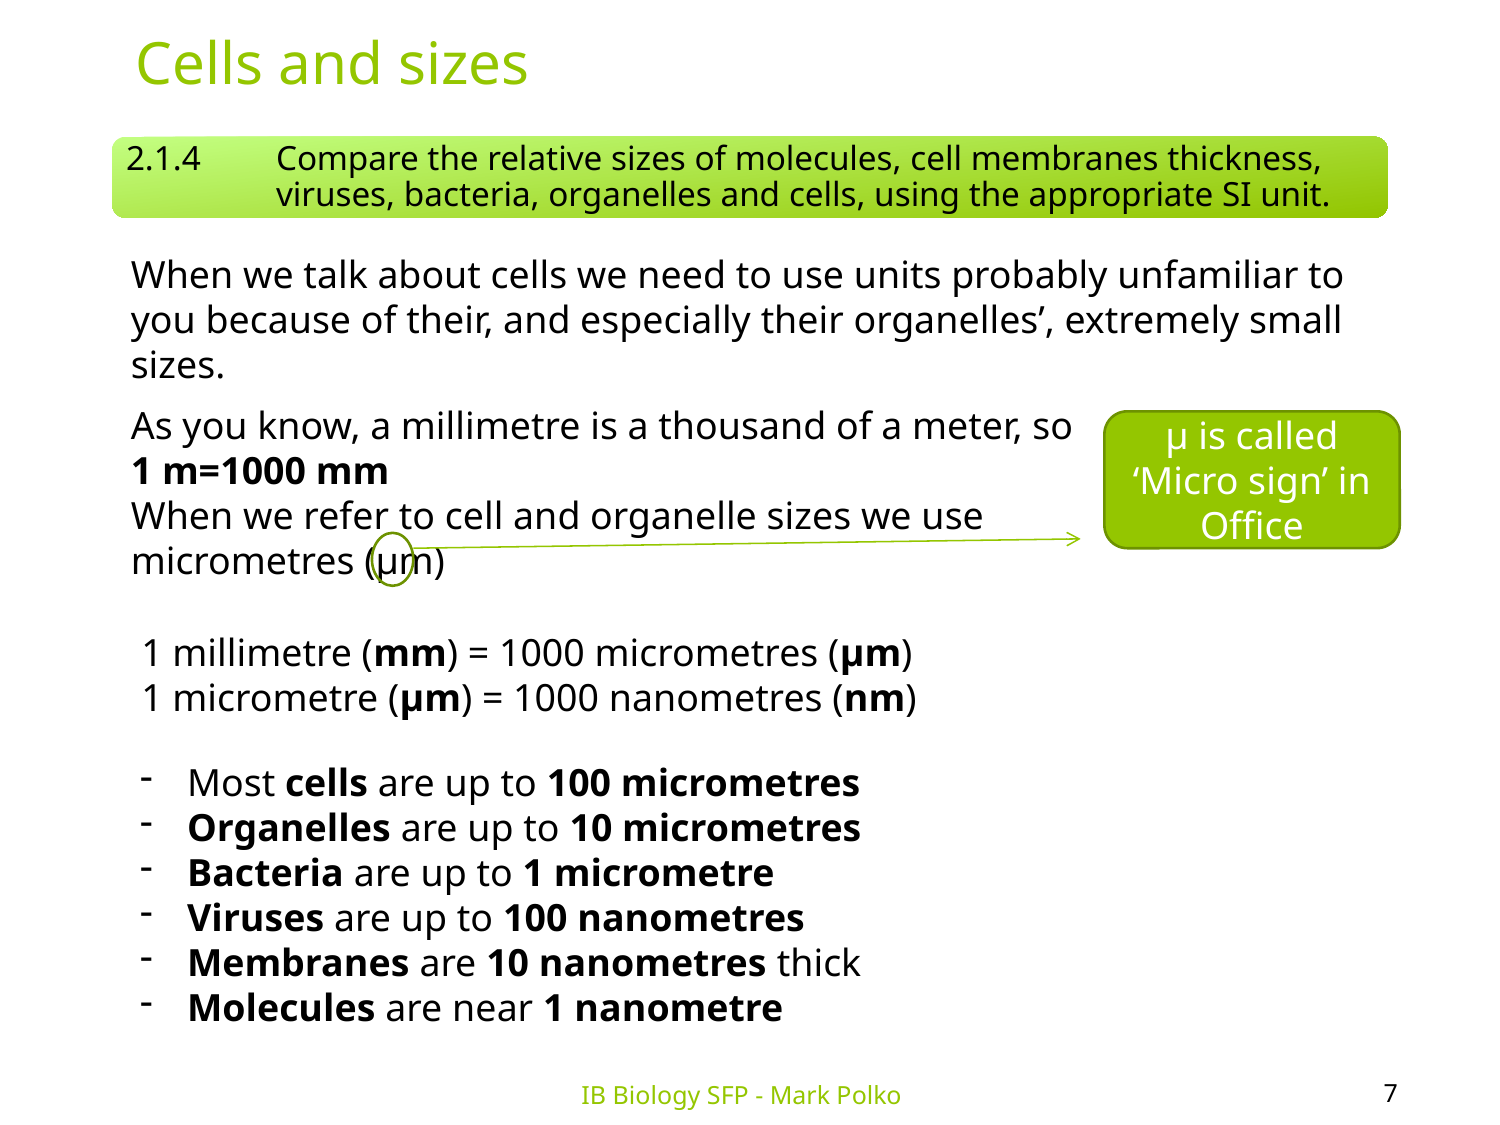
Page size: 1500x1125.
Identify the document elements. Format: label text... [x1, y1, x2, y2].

text_box µ is called ‘Micro sign’ in Office [1103, 410, 1402, 550]
text_box When we talk about cells we need to use units probably unfamiliar to you because of their, and especially their organelles’, extremely small sizes. [116, 243, 1388, 394]
slide_number 7 [1281, 1064, 1500, 1125]
text_box Cells and sizes [120, 18, 545, 104]
footer IB Biology SFP - Mark Polko [454, 1065, 1030, 1125]
text_box Most cells are up to 100 micrometres Organelles are up to 10 micrometres Bacteria are up to 1 micrometre Viruses are up to 100 nanometres Membranes are 10 nanometres thick Molecules are near 1 nanometre [125, 751, 877, 1082]
text_box 1 millimetre (mm) = 1000 micrometres (µm) 1 micrometre (µm) = 1000 nanometres (nm) [126, 621, 932, 727]
text_box As you know, a millimetre is a thousand of a meter, so 1 m=1000 mm When we refer to cell and organelle sizes we use micrometres (µm) [116, 394, 1105, 590]
text_box [370, 531, 415, 588]
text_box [111, 136, 1389, 219]
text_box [413, 538, 1081, 549]
